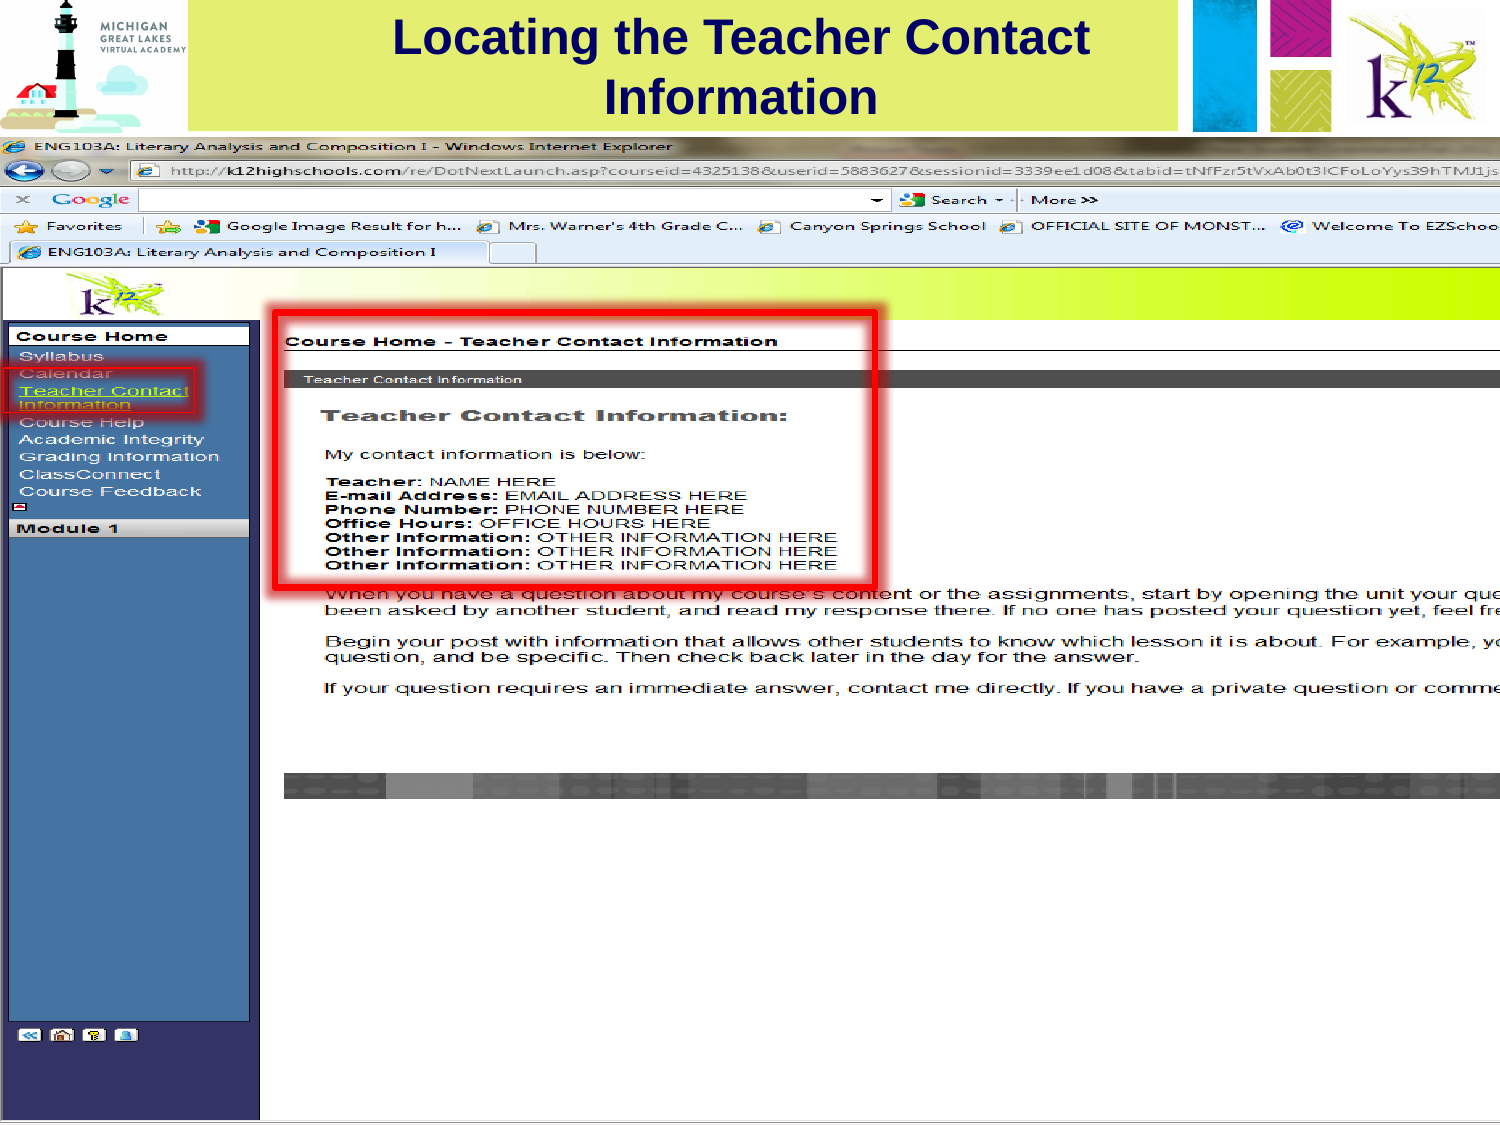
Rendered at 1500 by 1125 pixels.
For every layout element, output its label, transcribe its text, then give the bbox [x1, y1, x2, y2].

picture [1346, 9, 1486, 122]
picture [0, 0, 188, 134]
picture [1270, 0, 1332, 57]
title Locating the Teacher Contact Information [322, 24, 1161, 125]
picture [1270, 70, 1332, 132]
picture [0, 137, 1500, 1125]
